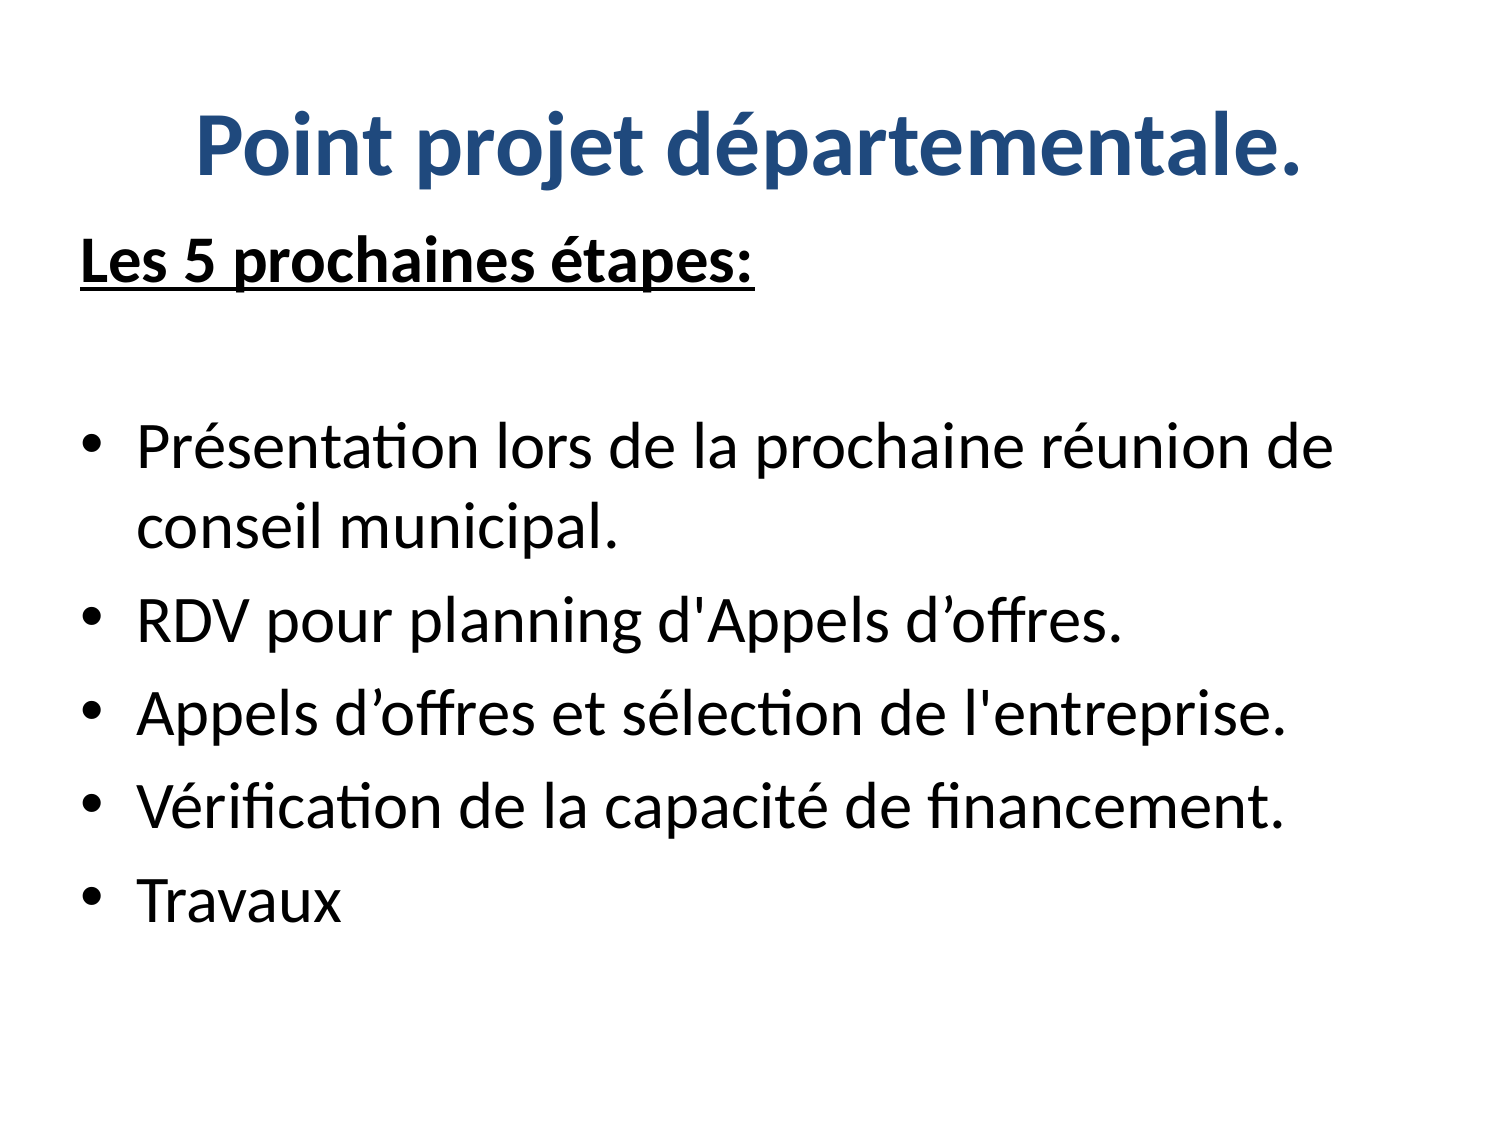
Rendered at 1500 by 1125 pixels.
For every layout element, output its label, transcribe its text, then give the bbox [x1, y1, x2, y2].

list Les 5 prochaines étapes: Présentation lors de la prochaine réunion de conseil municipal. RDV pour planning d'Appels d’offres. Appels d’offres et sélection de l'entreprise. Vérification de la capacité de financement. Travaux [64, 208, 1415, 1081]
title Point projet départementale. [75, 45, 1425, 233]
